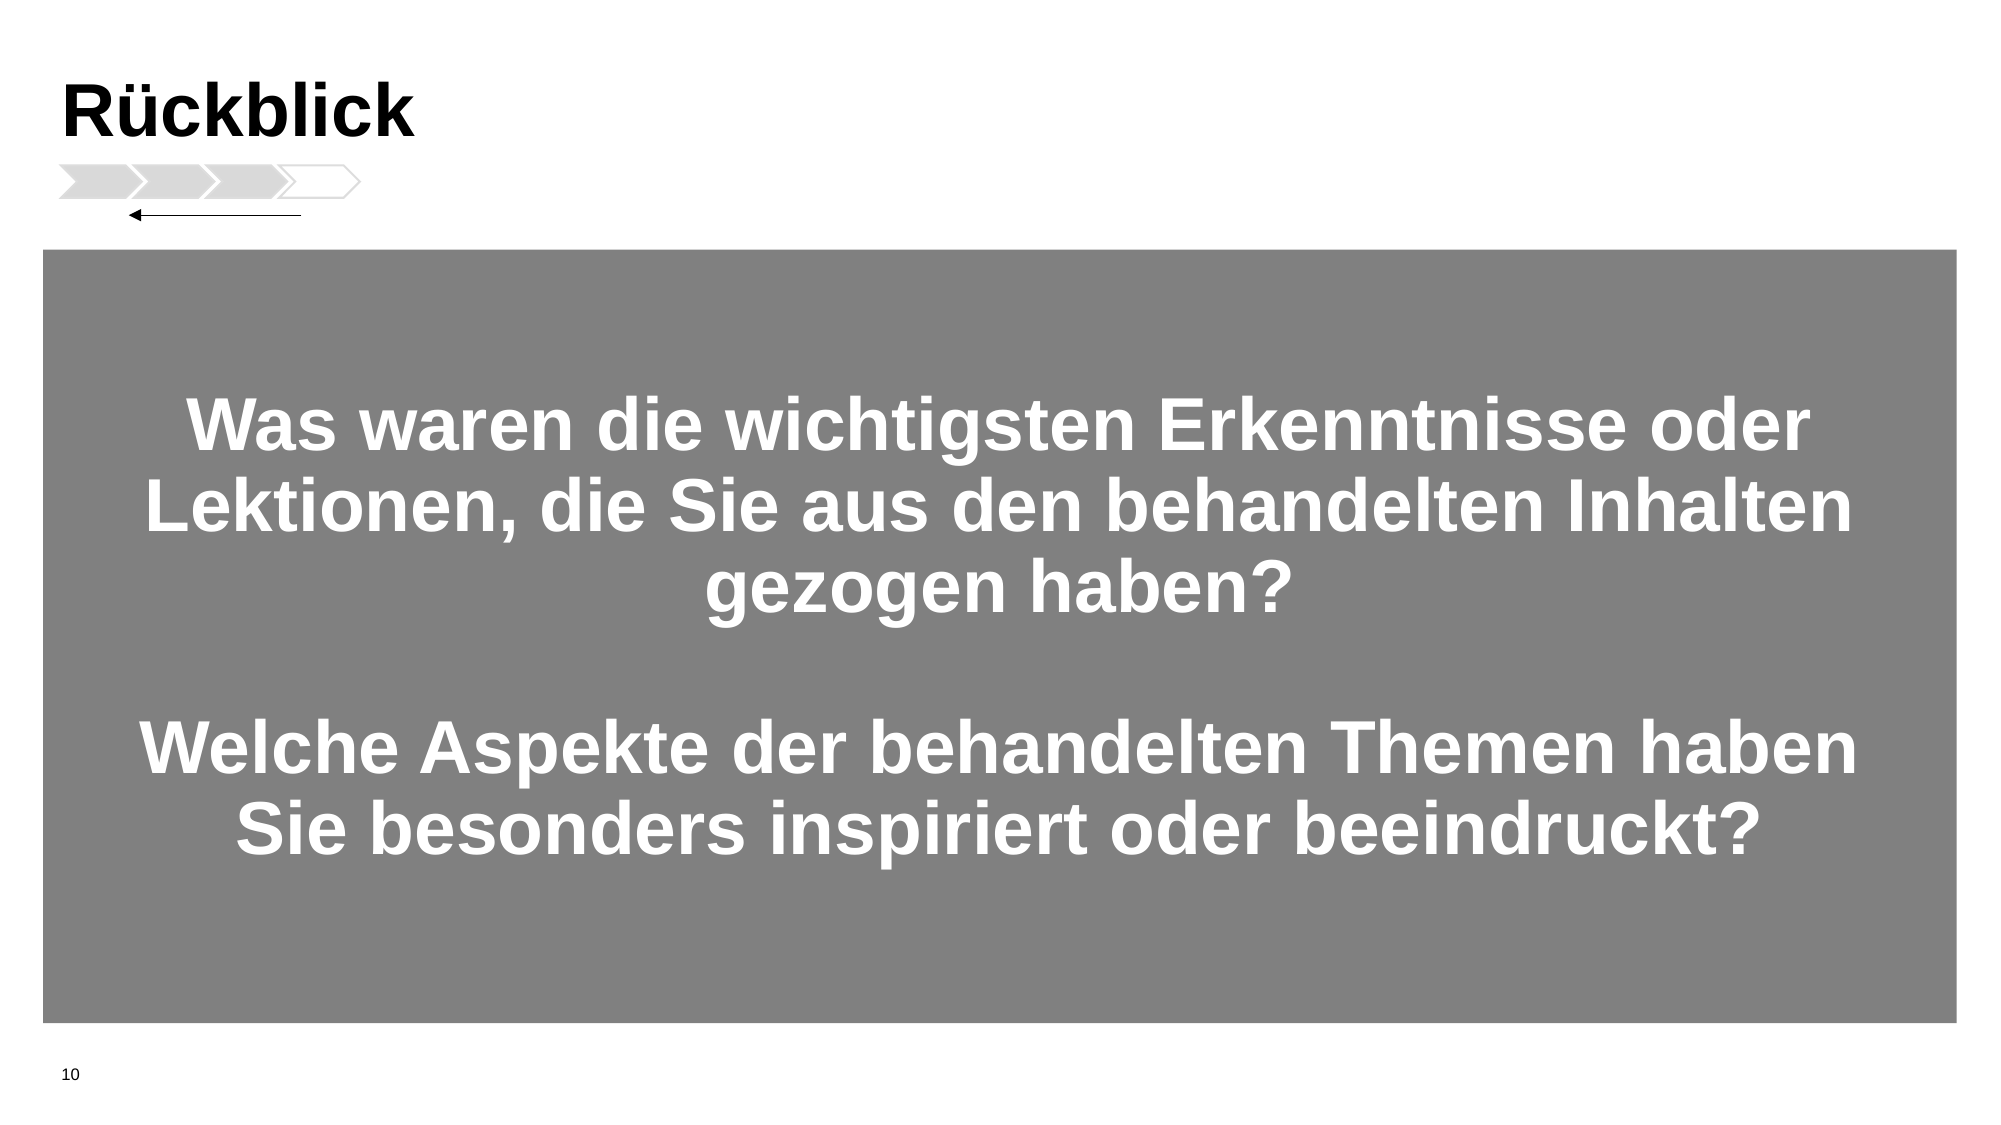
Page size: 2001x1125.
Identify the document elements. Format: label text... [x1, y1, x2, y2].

list Was waren die wichtigsten Erkenntnisse oder Lektionen, die Sie aus den behandelten Inhalten gezogen haben? Welche Aspekte der behandelten Themen haben Sie besonders inspiriert oder beeindruckt? [43, 249, 1957, 1024]
title Rückblick [60, 61, 1509, 155]
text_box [60, 151, 360, 212]
